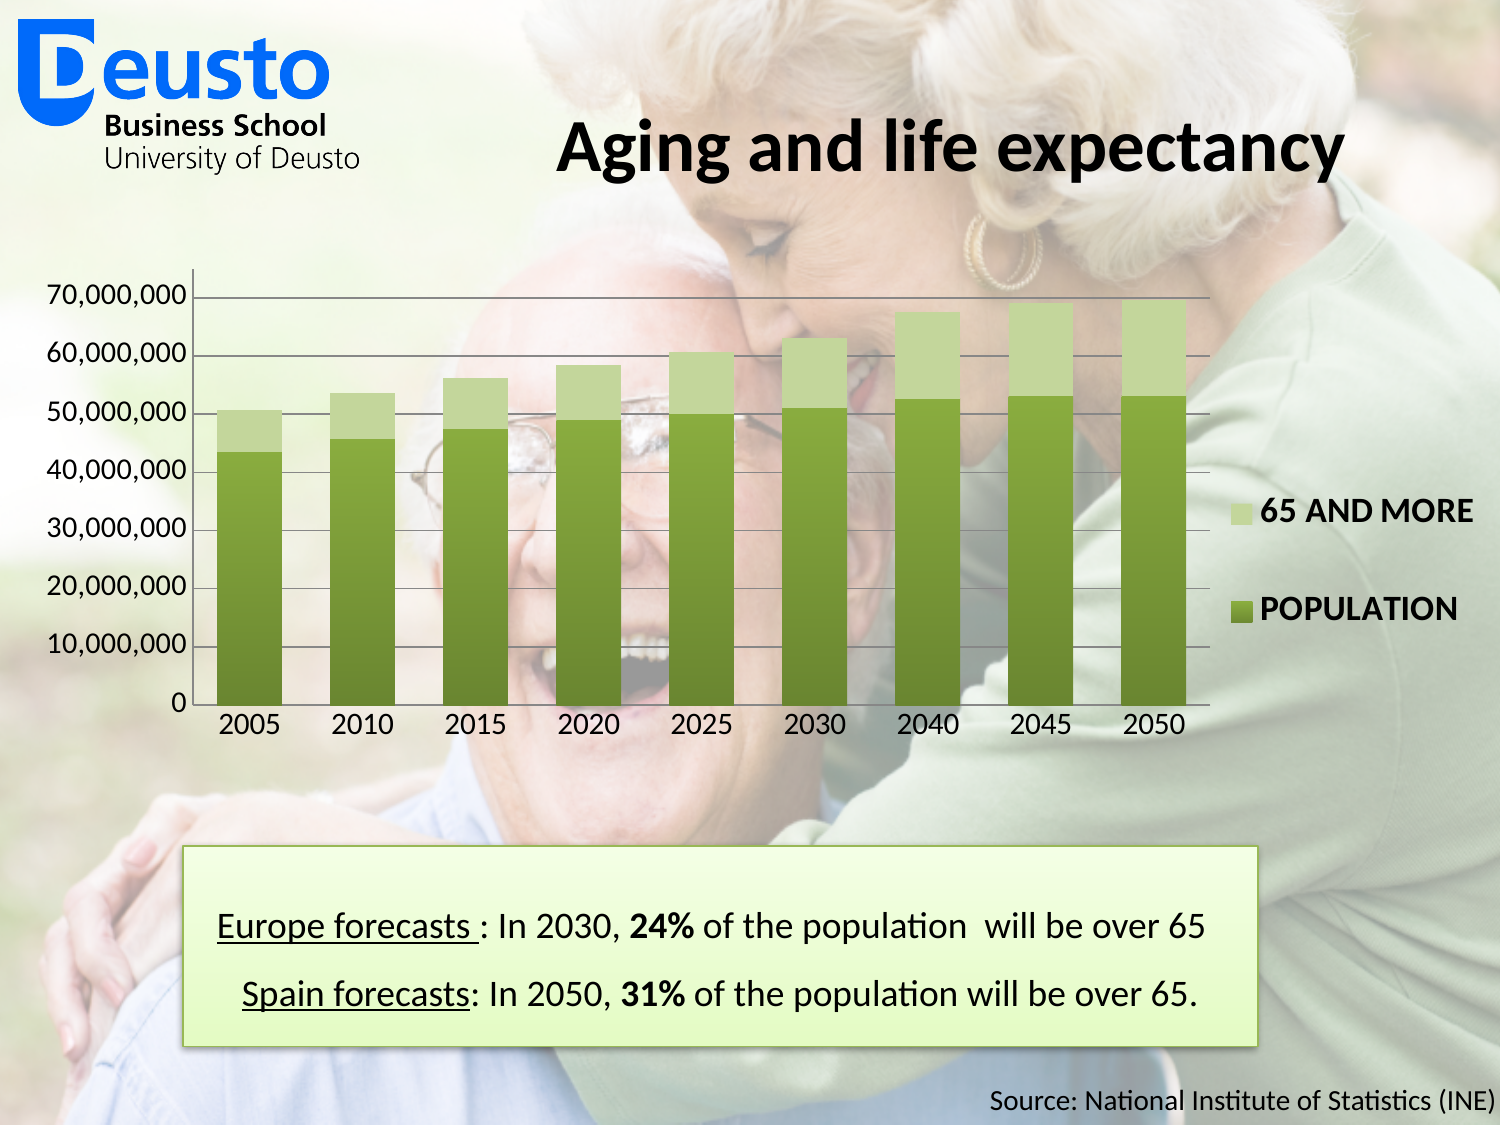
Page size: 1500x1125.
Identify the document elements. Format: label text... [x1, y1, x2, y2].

title Aging and life expectancy [431, 54, 1473, 230]
picture [18, 18, 360, 175]
text_box Source: National Institute of Statistics (INE) [879, 1039, 1500, 1124]
text_box Europe forecasts : In 2030, 24% of the population will be over 65 Spain forecasts: In 2050, 31% of the population will be over 65. [182, 938, 1259, 1047]
chart [0, 231, 1500, 929]
